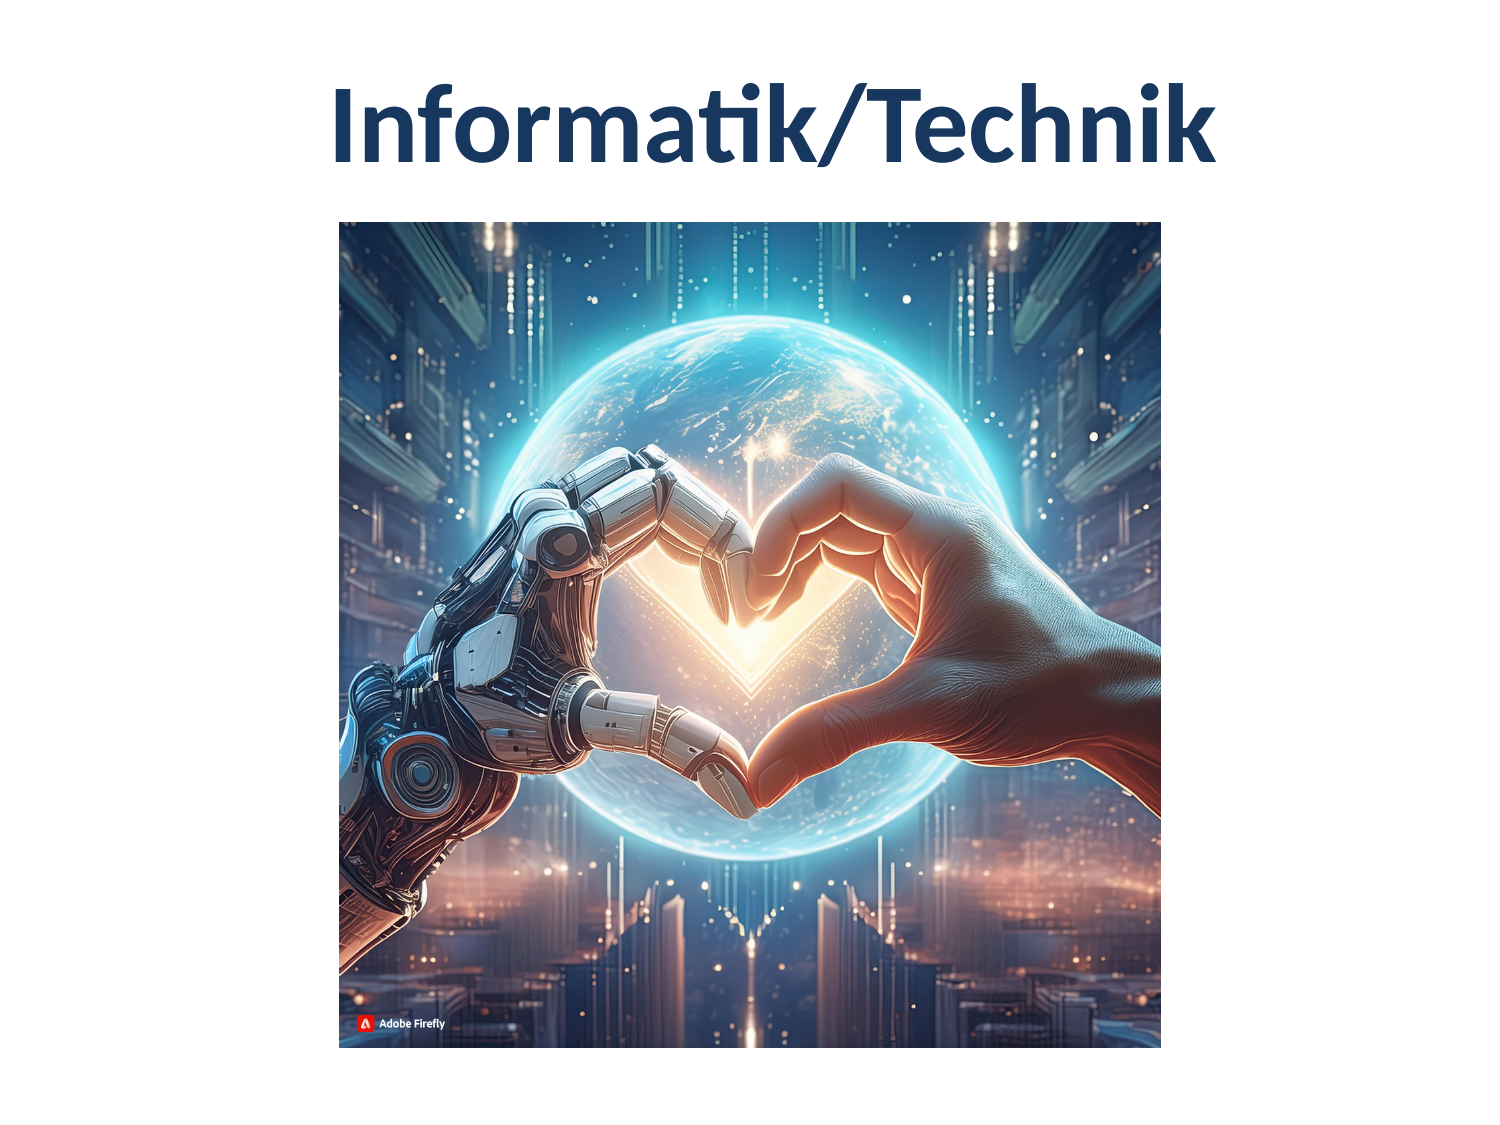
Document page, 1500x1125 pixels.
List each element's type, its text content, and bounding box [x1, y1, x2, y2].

text_box Informatik/Technik [313, 42, 1234, 193]
picture [339, 222, 1161, 1048]
